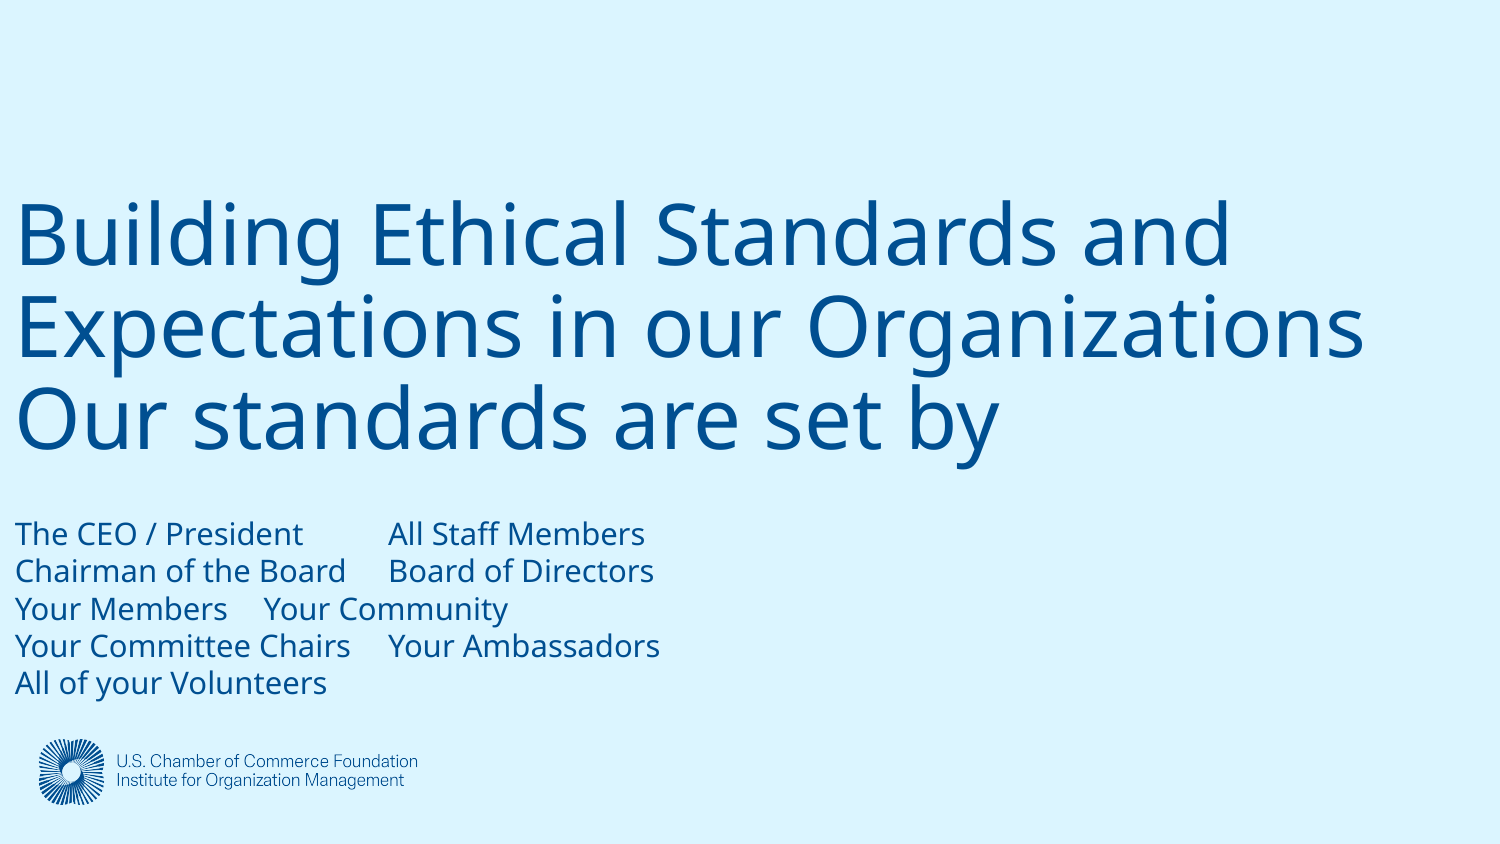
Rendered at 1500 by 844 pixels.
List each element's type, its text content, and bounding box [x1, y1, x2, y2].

subtitle The CEO / President All Staff Members Chairman of the Board Board of Directors Your Members Your Community Your Committee Chairs Your Ambassadors All of your Volunteers [0, 506, 1125, 711]
title Building Ethical Standards and Expectations in our Organizations Our standards are set by [0, 181, 1493, 476]
picture [6, 711, 450, 838]
